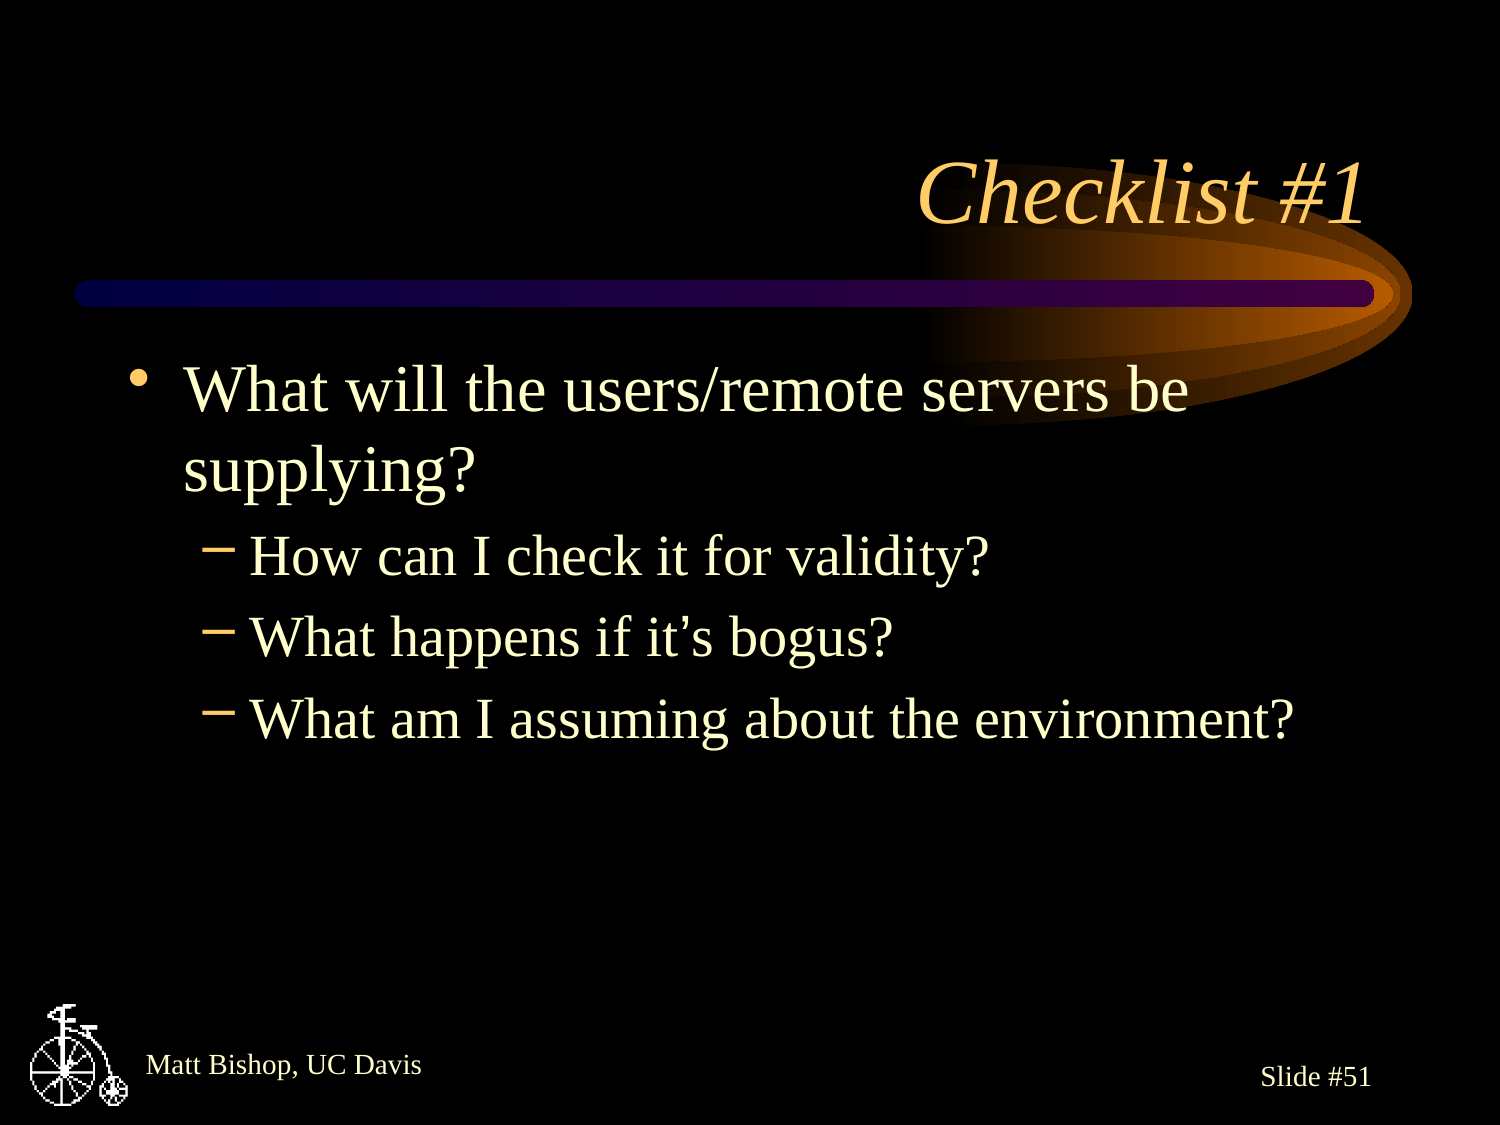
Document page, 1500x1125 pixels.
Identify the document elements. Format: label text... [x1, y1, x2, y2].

picture [30, 1004, 134, 1106]
list What will the users/remote servers be supplying? How can I check it for validity? What happens if it’s bogus? What am I assuming about the environment? [112, 337, 1388, 1013]
title Checklist #1 [112, 62, 1388, 251]
slide_number Slide #51 [1074, 1037, 1388, 1113]
